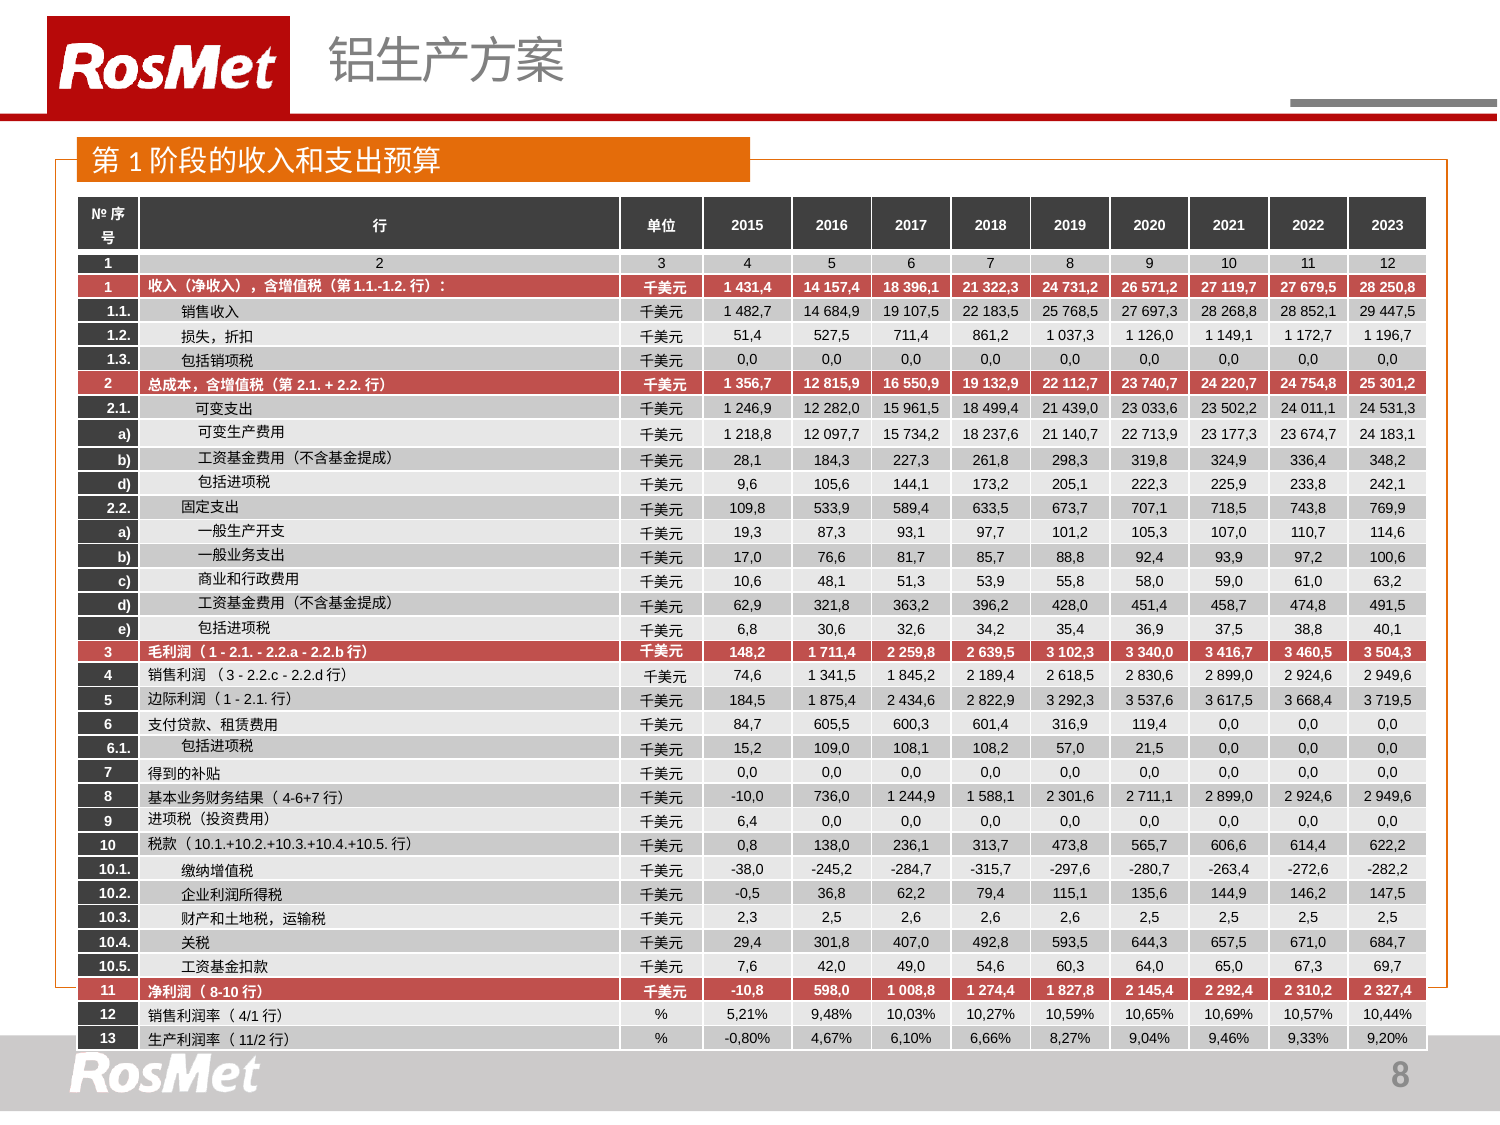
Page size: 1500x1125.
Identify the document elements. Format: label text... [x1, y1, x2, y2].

table_cell 9,33% [1270, 1026, 1347, 1049]
table_cell 0,0 [1349, 347, 1426, 370]
table_cell 107,0 [1190, 520, 1268, 543]
table_cell 101,2 [1031, 520, 1109, 543]
table_cell 29 447,5 [1349, 299, 1426, 321]
table_cell 可变生产费用 [140, 420, 619, 446]
table_cell 32,6 [872, 617, 950, 640]
table_cell 5 [793, 255, 871, 273]
table_cell 净利润（8-10行） [140, 978, 619, 1000]
table_cell 601,4 [952, 712, 1030, 734]
table_header 2020 [1111, 197, 1188, 249]
table_cell 销售收入 [140, 299, 619, 321]
table_cell 105,3 [1111, 520, 1188, 543]
table_header 2015 [704, 197, 791, 249]
table_cell 千美元 [621, 472, 702, 494]
table_cell 22 112,7 [1031, 371, 1109, 394]
table_cell 49,0 [872, 954, 950, 976]
table_header 行 [140, 197, 619, 249]
table_cell 10.2. [78, 881, 138, 904]
table_cell 千美元 [621, 347, 702, 370]
table_cell 2,5 [1349, 905, 1426, 928]
table_cell 1 [78, 255, 138, 273]
table_cell 0,0 [793, 347, 871, 370]
table_cell 千美元 [621, 520, 702, 543]
table_cell d) [78, 472, 138, 494]
table_cell 657,5 [1190, 930, 1268, 952]
table_cell 622,2 [1349, 833, 1426, 855]
table_cell 2,5 [1270, 905, 1347, 928]
table_cell 15,2 [704, 736, 791, 758]
table_cell 千美元 [621, 857, 702, 879]
table_cell -282,2 [1349, 857, 1426, 879]
table_cell 673,7 [1031, 496, 1109, 519]
table_cell 12 [78, 1002, 138, 1025]
table_cell 242,1 [1349, 472, 1426, 494]
table_cell 8 [1031, 255, 1109, 273]
table_cell 千美元 [621, 736, 702, 758]
table_header 2019 [1031, 197, 1109, 249]
table_cell 2,5 [1190, 905, 1268, 928]
table_cell 一般业务支出 [140, 544, 619, 567]
table_cell 74,6 [704, 663, 791, 686]
table_cell 生产利润率（11/2行） [140, 1026, 619, 1049]
table_cell 2 [140, 255, 619, 273]
table_cell 474,8 [1270, 593, 1347, 615]
table_cell 108,2 [952, 736, 1030, 758]
table_cell 千美元 [621, 978, 702, 1000]
table_cell 23 502,2 [1190, 396, 1268, 418]
table_cell 363,2 [872, 593, 950, 615]
table_cell 0,0 [1349, 736, 1426, 758]
table_cell 53,9 [952, 569, 1030, 591]
table_cell 13 [78, 1026, 138, 1045]
table_cell 93,1 [872, 520, 950, 543]
table_cell 0,0 [872, 760, 950, 782]
table_cell 0,0 [704, 760, 791, 782]
table_cell 2 [78, 371, 138, 394]
table_cell 0,0 [1111, 347, 1188, 370]
table_cell 22 713,9 [1111, 420, 1188, 446]
table_cell 千美元 [621, 833, 702, 855]
table_cell 23 674,7 [1270, 420, 1347, 446]
table_cell 85,7 [952, 544, 1030, 567]
table_cell 9 [78, 808, 138, 831]
table_cell 5 [78, 687, 138, 710]
table_cell 12 [1349, 255, 1426, 273]
table_cell 2 327,4 [1349, 978, 1426, 1000]
table_cell -245,2 [793, 857, 871, 879]
table_cell 26 571,2 [1111, 275, 1188, 297]
table_cell 0,0 [1270, 760, 1347, 782]
table_cell 184,5 [704, 687, 791, 710]
table_cell 205,1 [1031, 472, 1109, 494]
table_cell 0,0 [952, 808, 1030, 831]
table_cell 114,6 [1349, 520, 1426, 543]
table_cell 千美元 [621, 930, 702, 952]
table_cell 24 531,3 [1349, 396, 1426, 418]
table_cell 225,9 [1190, 472, 1268, 494]
table_cell 1 037,3 [1031, 323, 1109, 345]
table_cell 5,21% [704, 1002, 791, 1025]
table_cell 24 220,7 [1190, 371, 1268, 394]
table_cell 0,0 [793, 808, 871, 831]
table_cell 313,7 [952, 833, 1030, 855]
table_cell 146,2 [1270, 881, 1347, 904]
table_cell 8 [78, 784, 138, 807]
table_cell 18 237,6 [952, 420, 1030, 446]
table_cell -272,6 [1270, 857, 1347, 879]
table_cell 2 145,4 [1111, 978, 1188, 1000]
table_cell -280,7 [1111, 857, 1188, 879]
table_cell 324,9 [1190, 448, 1268, 470]
table_cell 119,4 [1111, 712, 1188, 734]
table_cell 1 126,0 [1111, 323, 1188, 345]
table_cell 0,0 [1111, 808, 1188, 831]
table_cell 108,1 [872, 736, 950, 758]
table_cell 3 617,5 [1190, 687, 1268, 710]
table_cell 65,0 [1190, 954, 1268, 976]
table_cell 407,0 [872, 930, 950, 952]
table_cell 3 719,5 [1349, 687, 1426, 710]
table_cell 27 679,5 [1270, 275, 1347, 297]
table_cell 损失，折扣 [140, 323, 619, 345]
table_cell -38,0 [704, 857, 791, 879]
table_cell 1 008,8 [872, 978, 950, 1000]
table_cell 2.1. [78, 396, 138, 418]
table_cell 千美元 [621, 641, 702, 661]
table_cell 工资基金扣款 [140, 954, 619, 976]
table_cell 2,5 [793, 905, 871, 928]
table_cell 1 482,7 [704, 299, 791, 321]
table_cell 14 157,4 [793, 275, 871, 297]
table_cell 51,4 [704, 323, 791, 345]
table_cell 2 259,8 [872, 641, 950, 661]
table_cell 关税 [140, 930, 619, 952]
table_cell 633,5 [952, 496, 1030, 519]
table_cell -297,6 [1031, 857, 1109, 879]
table_cell 15 734,2 [872, 420, 950, 446]
table_cell 收入（净收入），含增值税（第1.1.-1.2.行）： [140, 275, 619, 297]
table_cell 36,9 [1111, 617, 1188, 640]
table_cell 173,2 [952, 472, 1030, 494]
table_cell 千美元 [621, 275, 702, 297]
table_cell 0,0 [1270, 712, 1347, 734]
table_cell 0,0 [872, 808, 950, 831]
table_cell 261,8 [952, 448, 1030, 470]
table_cell 23 177,3 [1190, 420, 1268, 446]
table_cell 24 183,1 [1349, 420, 1426, 446]
table_cell 3 292,3 [1031, 687, 1109, 710]
table_cell 148,2 [704, 641, 791, 661]
table_cell 0,8 [704, 833, 791, 855]
table_cell 6,8 [704, 617, 791, 640]
table_cell 2,3 [704, 905, 791, 928]
table_cell 48,1 [793, 569, 871, 591]
table_cell 59,0 [1190, 569, 1268, 591]
table_cell 0,0 [1190, 808, 1268, 831]
table_cell 基本业务财务结果（4-6+7行） [140, 784, 619, 807]
table_cell 348,2 [1349, 448, 1426, 470]
table_cell 3 340,0 [1111, 641, 1188, 661]
table_cell 9,20% [1349, 1026, 1426, 1049]
table_cell 135,6 [1111, 881, 1188, 904]
table_cell 15 961,5 [872, 396, 950, 418]
table_cell 21 140,7 [1031, 420, 1109, 446]
table_cell 57,0 [1031, 736, 1109, 758]
table_cell 1 274,4 [952, 978, 1030, 1000]
table_cell 644,3 [1111, 930, 1188, 952]
table_cell 10,57% [1270, 1002, 1347, 1025]
table_cell 605,5 [793, 712, 871, 734]
table_cell 138,0 [793, 833, 871, 855]
table_cell 得到的补贴 [140, 760, 619, 782]
table_cell 1 [78, 275, 138, 297]
table_cell 458,7 [1190, 593, 1268, 615]
table_cell 2 310,2 [1270, 978, 1347, 1000]
table_cell 533,9 [793, 496, 871, 519]
table_cell d) [78, 593, 138, 615]
table_cell 321,8 [793, 593, 871, 615]
table_cell % [621, 1002, 702, 1025]
table_cell 565,7 [1111, 833, 1188, 855]
table_cell 614,4 [1270, 833, 1347, 855]
table_header 2022 [1270, 197, 1347, 249]
table_cell 毛利润（1 - 2.1. - 2.2.a - 2.2.b行） [140, 641, 619, 661]
table_cell 23 740,7 [1111, 371, 1188, 394]
table_cell 10.3. [78, 905, 138, 928]
table_cell 19,3 [704, 520, 791, 543]
table_cell 428,0 [1031, 593, 1109, 615]
table_cell 税款（10.1.+10.2.+10.3.+10.4.+10.5.行） [140, 833, 619, 855]
table_cell 671,0 [1270, 930, 1347, 952]
table_header 2016 [793, 197, 871, 249]
table_header 2017 [872, 197, 950, 249]
table_cell 0,0 [952, 760, 1030, 782]
table_cell 2 924,6 [1270, 784, 1347, 807]
table_cell 1 218,8 [704, 420, 791, 446]
table_cell 54,6 [952, 954, 1030, 976]
table_cell c) [78, 569, 138, 591]
table_cell 0,0 [1190, 712, 1268, 734]
table_header №序号 [78, 197, 138, 249]
table_cell 718,5 [1190, 496, 1268, 519]
table_cell 包括销项税 [140, 347, 619, 370]
table_cell 千美元 [621, 496, 702, 519]
table_cell 销售利润 （3 - 2.2.c - 2.2.d行） [140, 663, 619, 686]
table_cell 1 341,5 [793, 663, 871, 686]
table_cell 2 434,6 [872, 687, 950, 710]
table_cell 0,0 [1190, 736, 1268, 758]
table_cell 97,2 [1270, 544, 1347, 567]
table_cell 18 396,1 [872, 275, 950, 297]
table_cell 千美元 [621, 569, 702, 591]
table_cell 2 899,0 [1190, 663, 1268, 686]
table_cell 28 852,1 [1270, 299, 1347, 321]
table_cell 28,1 [704, 448, 791, 470]
table_cell 105,6 [793, 472, 871, 494]
table_cell 451,4 [1111, 593, 1188, 615]
table_cell 1 845,2 [872, 663, 950, 686]
table_cell 37,5 [1190, 617, 1268, 640]
table_cell 1 875,4 [793, 687, 871, 710]
text_box [0, 111, 43, 123]
table_cell 527,5 [793, 323, 871, 345]
table_cell 10,03% [872, 1002, 950, 1025]
table_cell 6,10% [872, 1026, 950, 1049]
table_cell 企业利润所得税 [140, 881, 619, 904]
table_cell 600,3 [872, 712, 950, 734]
table_cell 593,5 [1031, 930, 1109, 952]
table_cell 81,7 [872, 544, 950, 567]
table_cell 2,6 [1031, 905, 1109, 928]
table_cell 1 149,1 [1190, 323, 1268, 345]
table_cell 3 460,5 [1270, 641, 1347, 661]
text_box [1288, 97, 1499, 109]
table_cell 0,0 [1349, 760, 1426, 782]
table_cell 3 416,7 [1190, 641, 1268, 661]
table_cell 92,4 [1111, 544, 1188, 567]
table_cell 62,2 [872, 881, 950, 904]
table_cell 2,6 [872, 905, 950, 928]
table_cell 0,0 [1190, 347, 1268, 370]
table_cell 23 033,6 [1111, 396, 1188, 418]
table_cell 12 815,9 [793, 371, 871, 394]
table_cell 76,6 [793, 544, 871, 567]
table_cell 2 301,6 [1031, 784, 1109, 807]
table_cell 0,0 [1270, 736, 1347, 758]
table_cell -263,4 [1190, 857, 1268, 879]
table_cell 1 827,8 [1031, 978, 1109, 1000]
table_cell 336,4 [1270, 448, 1347, 470]
table_cell 10,6 [704, 569, 791, 591]
table_cell 包括进项税 [140, 472, 619, 494]
table_cell 0,0 [1270, 347, 1347, 370]
table_cell 千美元 [621, 617, 702, 640]
table_cell 10,65% [1111, 1002, 1188, 1025]
table_cell 千美元 [621, 663, 702, 686]
table_cell -0,80% [704, 1026, 791, 1049]
table_cell 10,59% [1031, 1002, 1109, 1025]
table_cell 0,0 [1349, 712, 1426, 734]
table_cell 22 183,5 [952, 299, 1030, 321]
table_cell 2 949,6 [1349, 784, 1426, 807]
table_cell 19 107,5 [872, 299, 950, 321]
table_cell 93,9 [1190, 544, 1268, 567]
table_cell 6.1. [78, 736, 138, 758]
table_cell 711,4 [872, 323, 950, 345]
table_cell 2 292,4 [1190, 978, 1268, 1000]
table_cell 千美元 [621, 396, 702, 418]
table_cell 0,0 [1270, 808, 1347, 831]
table_cell 2 618,5 [1031, 663, 1109, 686]
table_cell 1 431,4 [704, 275, 791, 297]
table_cell 销售利润率（4/1行） [140, 1002, 619, 1025]
text_box 铝生产方案 [312, 21, 580, 97]
table_cell 6 [78, 712, 138, 734]
table_cell 743,8 [1270, 496, 1347, 519]
table_cell 财产和土地税，运输税 [140, 905, 619, 928]
table_cell 3 [621, 255, 702, 273]
table_cell 18 499,4 [952, 396, 1030, 418]
table_cell 97,7 [952, 520, 1030, 543]
table_cell 千美元 [621, 420, 702, 446]
table_cell 千美元 [621, 808, 702, 831]
table_cell 4 [78, 663, 138, 686]
table_cell 9 [1111, 255, 1188, 273]
table_cell 3 [78, 641, 138, 661]
table_cell 0,0 [1031, 760, 1109, 782]
table_cell 10 [1190, 255, 1268, 273]
table_cell 千美元 [621, 905, 702, 928]
table_cell 2 639,5 [952, 641, 1030, 661]
table_cell 144,9 [1190, 881, 1268, 904]
table_cell 千美元 [621, 954, 702, 976]
table_cell 707,1 [1111, 496, 1188, 519]
table_cell 492,8 [952, 930, 1030, 952]
table_cell 87,3 [793, 520, 871, 543]
table_cell 589,4 [872, 496, 950, 519]
table_cell 69,7 [1349, 954, 1426, 976]
table_cell 10.5. [78, 954, 138, 976]
table_cell 25 301,2 [1349, 371, 1426, 394]
table_cell 147,5 [1349, 881, 1426, 904]
table_cell 2 924,6 [1270, 663, 1347, 686]
table_cell 25 768,5 [1031, 299, 1109, 321]
table_cell 千美元 [621, 687, 702, 710]
table_cell 184,3 [793, 448, 871, 470]
table_cell 3 102,3 [1031, 641, 1109, 661]
table_cell 236,1 [872, 833, 950, 855]
table_cell 9,48% [793, 1002, 871, 1025]
table_cell 28 250,8 [1349, 275, 1426, 297]
table_cell 3 668,4 [1270, 687, 1347, 710]
table_cell 19 132,9 [952, 371, 1030, 394]
table_cell 473,8 [1031, 833, 1109, 855]
table_cell 88,8 [1031, 544, 1109, 567]
table_cell 84,7 [704, 712, 791, 734]
table_cell % [621, 1026, 702, 1049]
table_cell 千美元 [621, 593, 702, 615]
table_cell 工资基金费用（不含基金提成） [140, 593, 619, 615]
table_cell 109,8 [704, 496, 791, 519]
text_box [293, 111, 1499, 123]
table_cell e) [78, 617, 138, 640]
table_cell 千美元 [621, 760, 702, 782]
table_cell 62,9 [704, 593, 791, 615]
table_cell 商业和行政费用 [140, 569, 619, 591]
table_cell 316,9 [1031, 712, 1109, 734]
table_cell 可变支出 [140, 396, 619, 418]
picture [64, 1046, 267, 1101]
table_cell -315,7 [952, 857, 1030, 879]
table_cell 固定支出 [140, 496, 619, 519]
table_cell 6,66% [952, 1026, 1030, 1049]
table_cell 2,5 [1111, 905, 1188, 928]
table_cell 2 949,6 [1349, 663, 1426, 686]
table_cell 319,8 [1111, 448, 1188, 470]
table_cell 51,3 [872, 569, 950, 591]
table_cell 63,2 [1349, 569, 1426, 591]
table_cell 0,0 [704, 347, 791, 370]
table_cell 36,8 [793, 881, 871, 904]
table_cell 861,2 [952, 323, 1030, 345]
table_cell 千美元 [621, 323, 702, 345]
table_cell 24 731,2 [1031, 275, 1109, 297]
table_cell -10,8 [704, 978, 791, 1000]
table_cell 2 189,4 [952, 663, 1030, 686]
table_cell 17,0 [704, 544, 791, 567]
table_cell 21 322,3 [952, 275, 1030, 297]
table_cell 21,5 [1111, 736, 1188, 758]
table_cell 0,0 [952, 347, 1030, 370]
table_cell 24 754,8 [1270, 371, 1347, 394]
table_cell 1 196,7 [1349, 323, 1426, 345]
table_cell а) [78, 420, 138, 446]
table_cell 1 172,7 [1270, 323, 1347, 345]
table_cell 222,3 [1111, 472, 1188, 494]
table_cell 0,0 [872, 347, 950, 370]
table_cell 14 684,9 [793, 299, 871, 321]
table_cell 298,3 [1031, 448, 1109, 470]
table_cell 27 119,7 [1190, 275, 1268, 297]
table_cell 10,27% [952, 1002, 1030, 1025]
picture [47, 16, 290, 119]
table_cell 10,69% [1190, 1002, 1268, 1025]
table_cell 144,1 [872, 472, 950, 494]
table_cell 1.2. [78, 323, 138, 345]
table_cell 64,0 [1111, 954, 1188, 976]
table_cell 千美元 [621, 448, 702, 470]
table_cell 491,5 [1349, 593, 1426, 615]
table_cell 3 504,3 [1349, 641, 1426, 661]
table_cell 1 356,7 [704, 371, 791, 394]
table_cell 10 [78, 833, 138, 855]
table_cell 4 [704, 255, 791, 273]
table_cell 11 [1270, 255, 1347, 273]
table_cell 227,3 [872, 448, 950, 470]
table_cell 42,0 [793, 954, 871, 976]
table_cell -0,5 [704, 881, 791, 904]
table_cell 0,0 [1031, 347, 1109, 370]
table_cell 2 899,0 [1190, 784, 1268, 807]
table_cell 109,0 [793, 736, 871, 758]
table_cell 58,0 [1111, 569, 1188, 591]
table_cell 0,0 [1190, 760, 1268, 782]
table_cell 10.1. [78, 857, 138, 879]
table_cell 684,7 [1349, 930, 1426, 952]
table_cell 千美元 [621, 784, 702, 807]
table_cell 28 268,8 [1190, 299, 1268, 321]
table_cell 55,8 [1031, 569, 1109, 591]
table_cell -284,7 [872, 857, 950, 879]
table_cell 60,3 [1031, 954, 1109, 976]
table_cell 3 537,6 [1111, 687, 1188, 710]
table_cell 21 439,0 [1031, 396, 1109, 418]
table_cell 2 711,1 [1111, 784, 1188, 807]
table_cell 4,67% [793, 1026, 871, 1049]
table_cell 79,4 [952, 881, 1030, 904]
table_cell 2,6 [952, 905, 1030, 928]
table_cell -10,0 [704, 784, 791, 807]
table_cell b) [78, 448, 138, 470]
table_cell 千美元 [621, 712, 702, 734]
table_cell 769,9 [1349, 496, 1426, 519]
text_box [0, 1033, 1500, 1113]
table_cell 100,6 [1349, 544, 1426, 567]
table_cell 0,0 [793, 760, 871, 782]
table_cell 38,8 [1270, 617, 1347, 640]
table_cell 总成本，含增值税（第2.1. + 2.2.行） [140, 371, 619, 394]
table_cell 27 697,3 [1111, 299, 1188, 321]
table_cell 1 588,1 [952, 784, 1030, 807]
table_header 2018 [952, 197, 1030, 249]
table_cell 110,7 [1270, 520, 1347, 543]
table_cell 0,0 [1031, 808, 1109, 831]
table_cell 10.4. [78, 930, 138, 952]
table_cell 301,8 [793, 930, 871, 952]
table_cell а) [78, 520, 138, 543]
table_cell 10,44% [1349, 1002, 1426, 1025]
table_cell 进项税（投资费用） [140, 808, 619, 831]
table_cell 40,1 [1349, 617, 1426, 640]
table_cell 1 711,4 [793, 641, 871, 661]
table_cell 2 830,6 [1111, 663, 1188, 686]
table_cell 396,2 [952, 593, 1030, 615]
table_cell 7 [952, 255, 1030, 273]
table_cell 606,6 [1190, 833, 1268, 855]
table_cell 0,0 [1349, 808, 1426, 831]
table_header 2023 [1349, 197, 1426, 249]
table_cell 30,6 [793, 617, 871, 640]
table_cell 包括进项税 [140, 736, 619, 758]
table_cell 千美元 [621, 371, 702, 394]
table_cell 34,2 [952, 617, 1030, 640]
table_cell b) [78, 544, 138, 567]
table_cell 支付贷款、租赁费用 [140, 712, 619, 734]
table_cell 0,0 [1111, 760, 1188, 782]
text_box [55, 159, 1448, 988]
table_cell 千美元 [621, 544, 702, 567]
table_cell 8,27% [1031, 1026, 1109, 1049]
slide_number 8 [1074, 1051, 1425, 1103]
table_cell 千美元 [621, 299, 702, 321]
table_cell 12 282,0 [793, 396, 871, 418]
table_cell 2.2. [78, 496, 138, 519]
table_cell 包括进项税 [140, 617, 619, 640]
table_header 2021 [1190, 197, 1268, 249]
table_cell 7,6 [704, 954, 791, 976]
table_cell 67,3 [1270, 954, 1347, 976]
table_cell 1 246,9 [704, 396, 791, 418]
table_cell 12 097,7 [793, 420, 871, 446]
table_cell 736,0 [793, 784, 871, 807]
table_cell 61,0 [1270, 569, 1347, 591]
table_cell 7 [78, 760, 138, 782]
table_cell 115,1 [1031, 881, 1109, 904]
table_cell 工资基金费用（不含基金提成） [140, 448, 619, 470]
table_cell 6 [872, 255, 950, 273]
table_cell 边际利润（1 - 2.1.行） [140, 687, 619, 710]
table_cell 9,6 [704, 472, 791, 494]
text_box 第1阶段的收入和支出预算 [76, 137, 751, 182]
table_cell 35,4 [1031, 617, 1109, 640]
table_cell 598,0 [793, 978, 871, 1000]
table_cell 1.3. [78, 347, 138, 370]
table_cell 16 550,9 [872, 371, 950, 394]
table_cell 29,4 [704, 930, 791, 952]
table_cell 缴纳增值税 [140, 857, 619, 879]
table_cell 2 822,9 [952, 687, 1030, 710]
table_header 单位 [621, 197, 702, 249]
table_cell 24 011,1 [1270, 396, 1347, 418]
table_cell 千美元 [621, 881, 702, 904]
table_cell 9,46% [1190, 1026, 1268, 1049]
table_cell 11 [78, 978, 138, 1000]
table_cell 一般生产开支 [140, 520, 619, 543]
table_cell 6,4 [704, 808, 791, 831]
table_cell 1.1. [78, 299, 138, 321]
table_cell 9,04% [1111, 1026, 1188, 1049]
table_cell 1 244,9 [872, 784, 950, 807]
table_cell 233,8 [1270, 472, 1347, 494]
